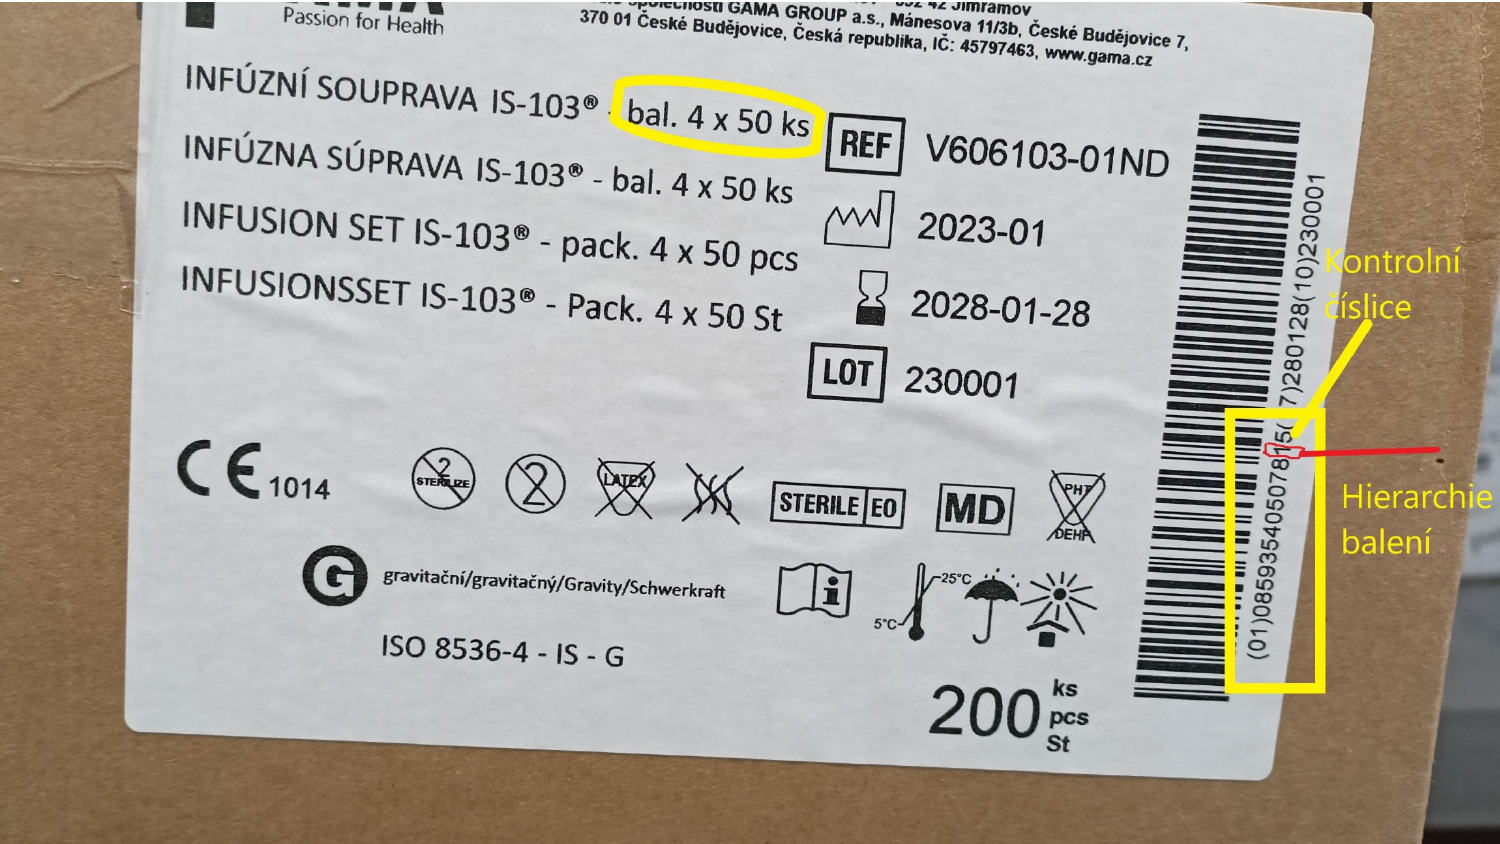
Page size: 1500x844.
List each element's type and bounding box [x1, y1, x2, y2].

list [0, 2, 1500, 844]
